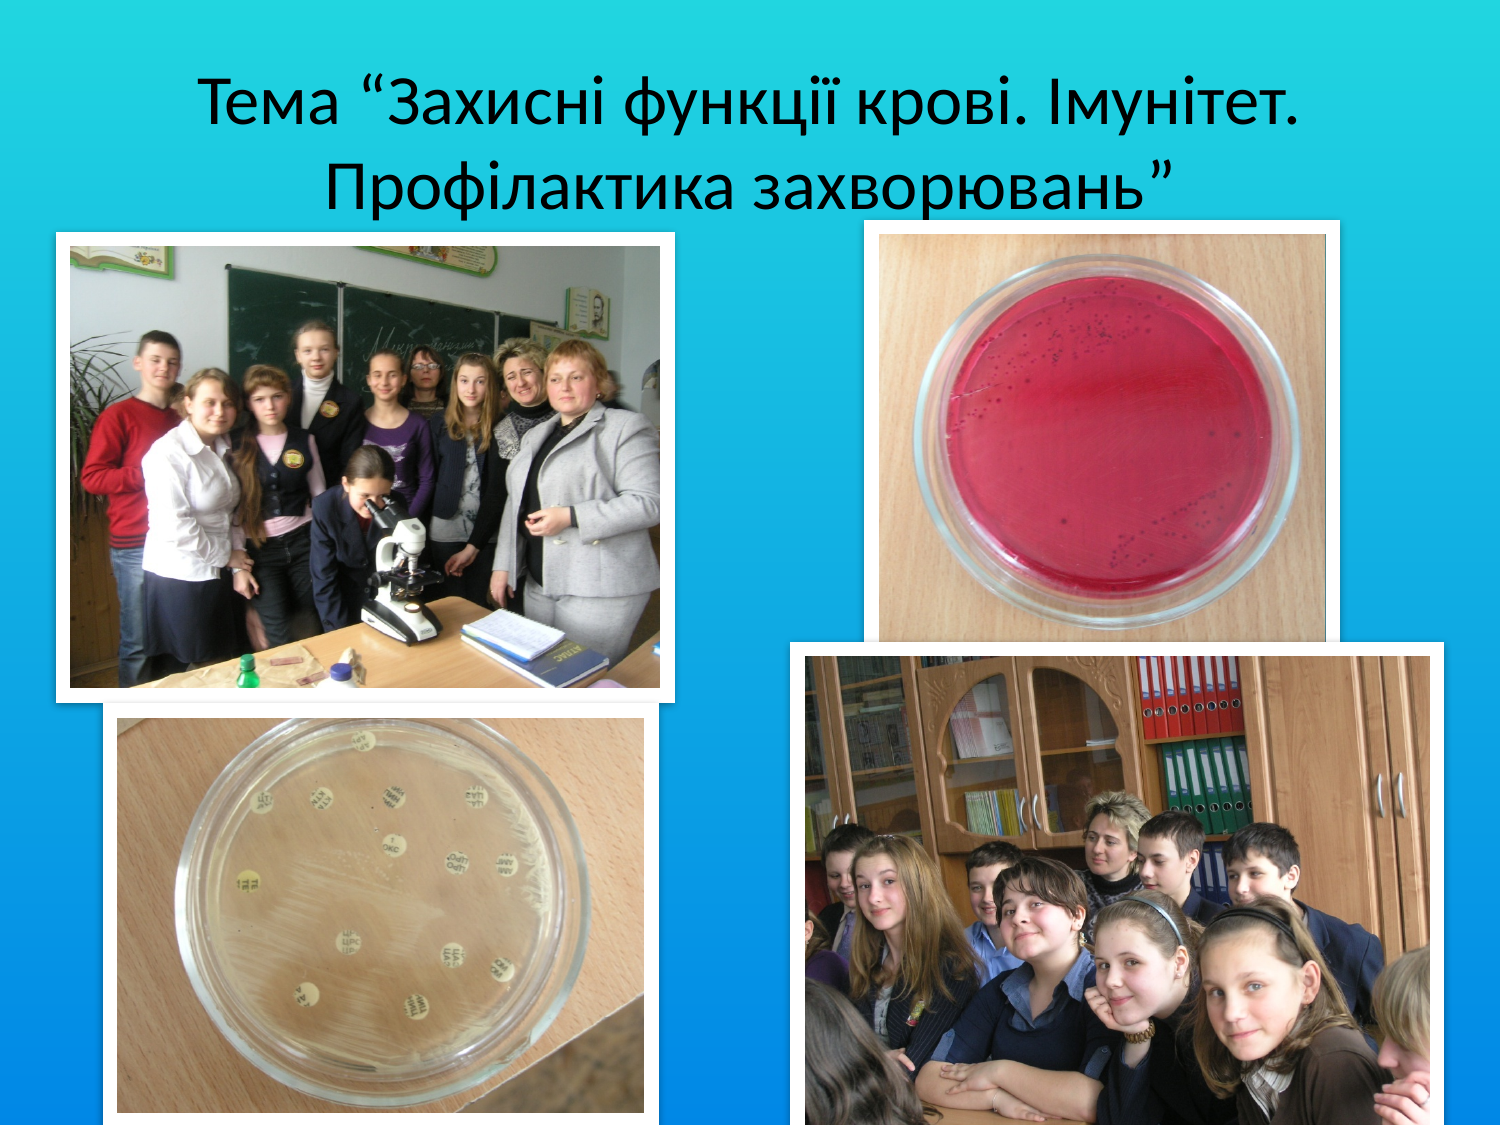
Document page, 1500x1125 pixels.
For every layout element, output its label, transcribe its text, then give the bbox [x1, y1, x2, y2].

picture [878, 234, 1326, 645]
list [70, 245, 661, 689]
picture [116, 717, 645, 1114]
title Тема “Захисні функції крові. Імунітет. Профілактика захворювань” [75, 45, 1425, 233]
picture [804, 656, 1430, 1125]
